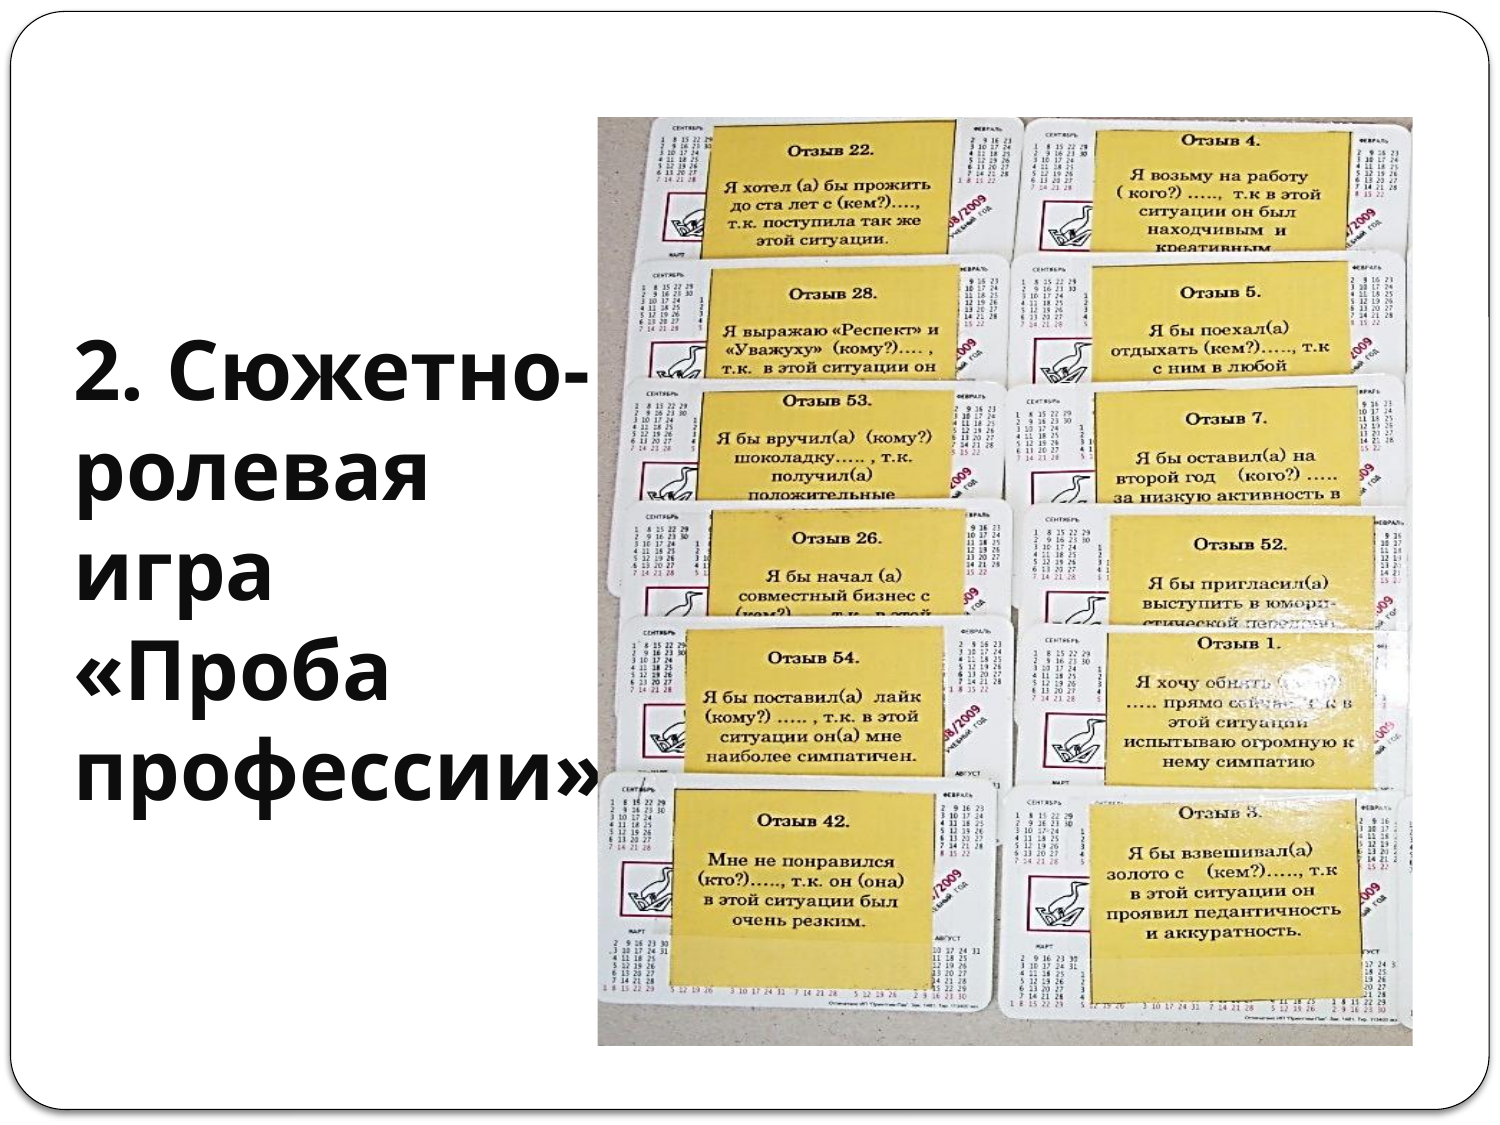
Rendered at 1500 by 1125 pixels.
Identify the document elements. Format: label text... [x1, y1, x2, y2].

picture [597, 116, 1413, 1047]
title 2. Сюжетно-ролевая игра «Проба профессии» [58, 45, 622, 832]
